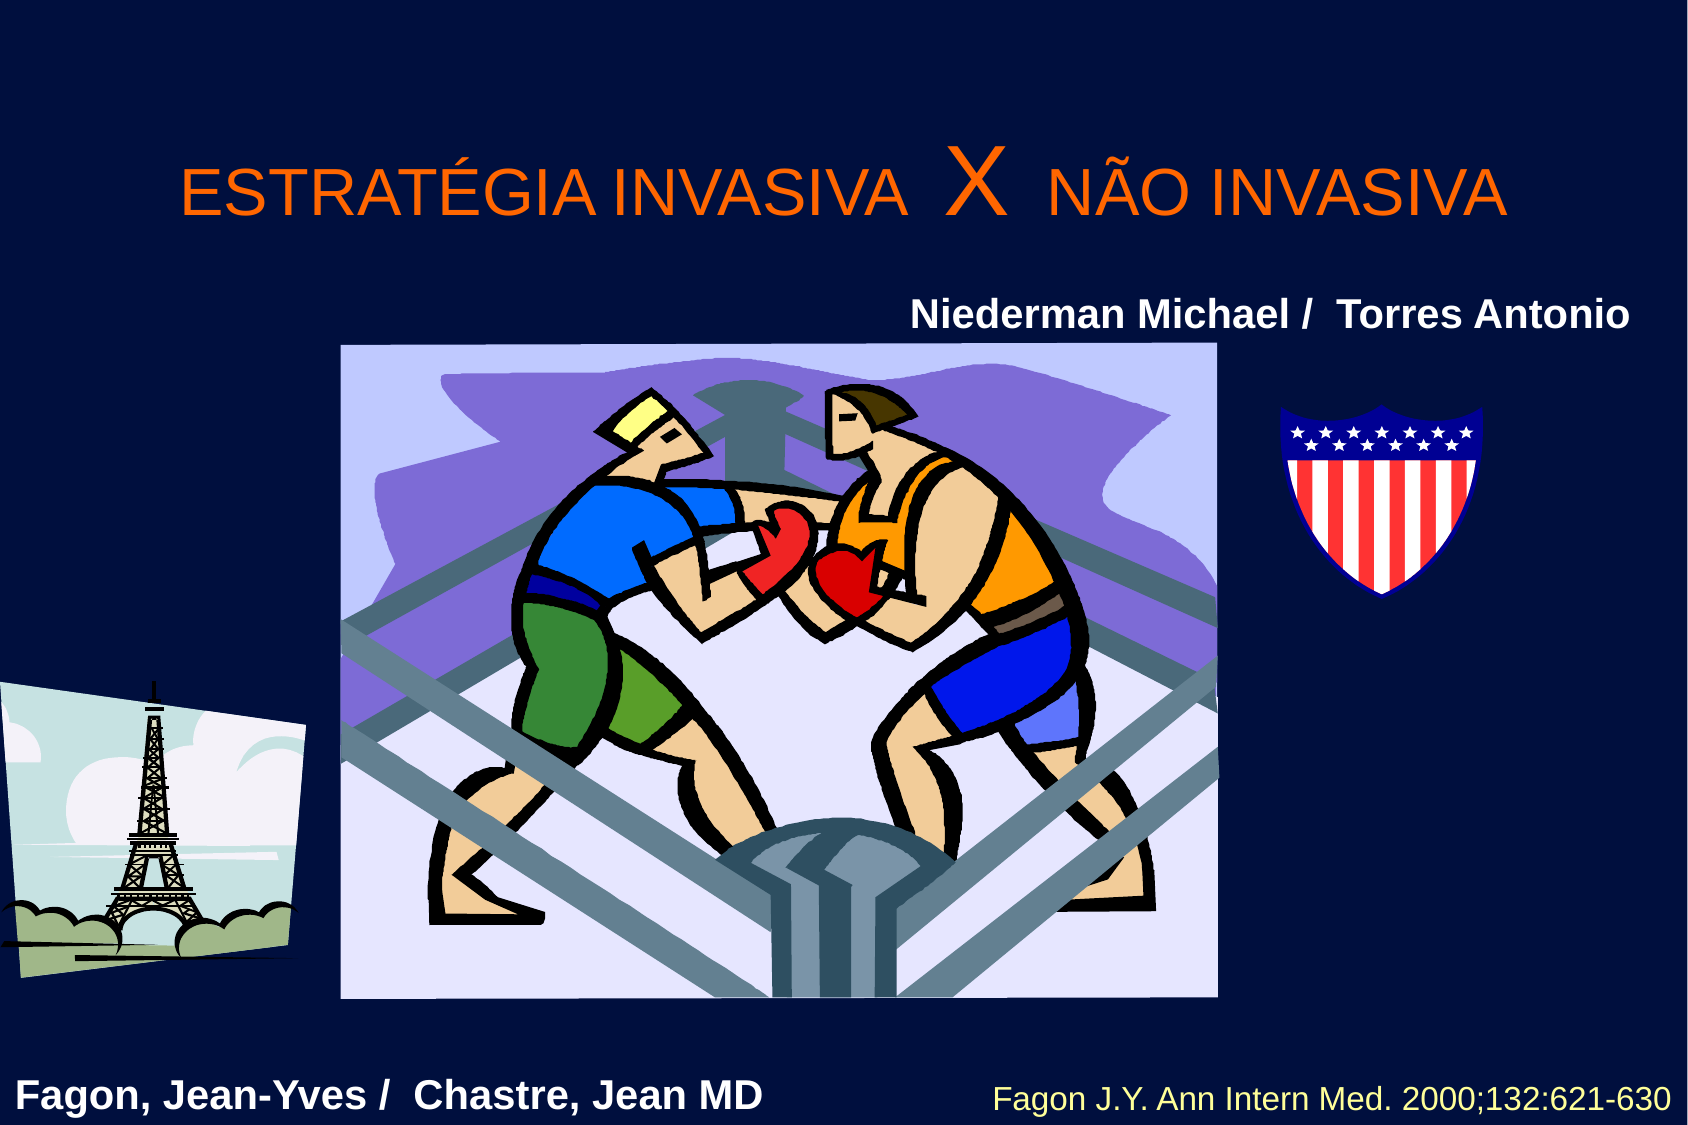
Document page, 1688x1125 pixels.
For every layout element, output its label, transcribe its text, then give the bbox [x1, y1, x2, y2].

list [0, 680, 307, 979]
text_box Fagon, Jean-Yves / Chastre, Jean MD [0, 1060, 961, 1125]
text_box Niederman Michael / Torres Antonio [895, 279, 1657, 344]
title ESTRATÉGIA INVASIVA X NÃO INVASIVA [84, 62, 1604, 288]
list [1272, 404, 1491, 600]
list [340, 325, 1237, 1016]
footer Fagon J.Y. Ann Intern Med. 2000;132:621-630 [0, 1046, 1688, 1125]
